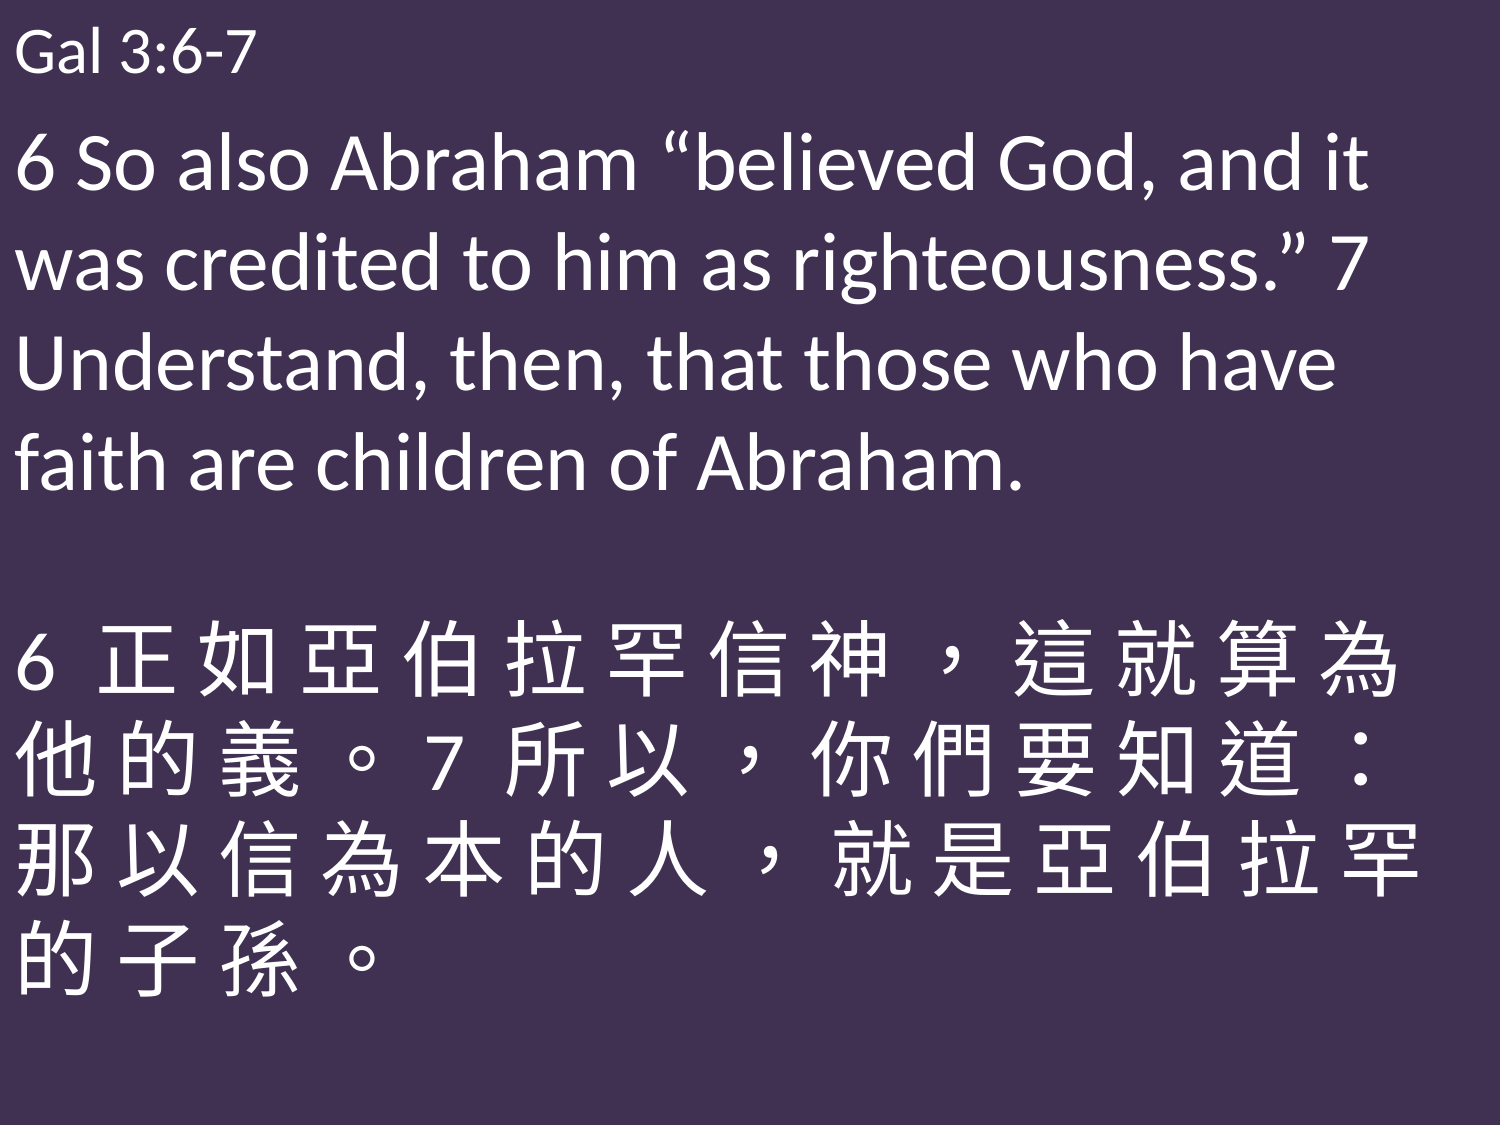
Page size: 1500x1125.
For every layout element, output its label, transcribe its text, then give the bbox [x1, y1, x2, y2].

text_box 6 So also Abraham “believed God, and it was credited to him as righteousness.” 7 Understand, then, that those who have faith are children of Abraham. 6 正 如 亞 伯 拉 罕 信 神 ， 這 就 算 為 他 的 義 。7 所 以 ， 你 們 要 知 道 ： 那 以 信 為 本 的 人 ， 就 是 亞 伯 拉 罕 的 子 孫 。 [0, 99, 1500, 1015]
text_box Gal 3:6-7 [0, 0, 413, 95]
